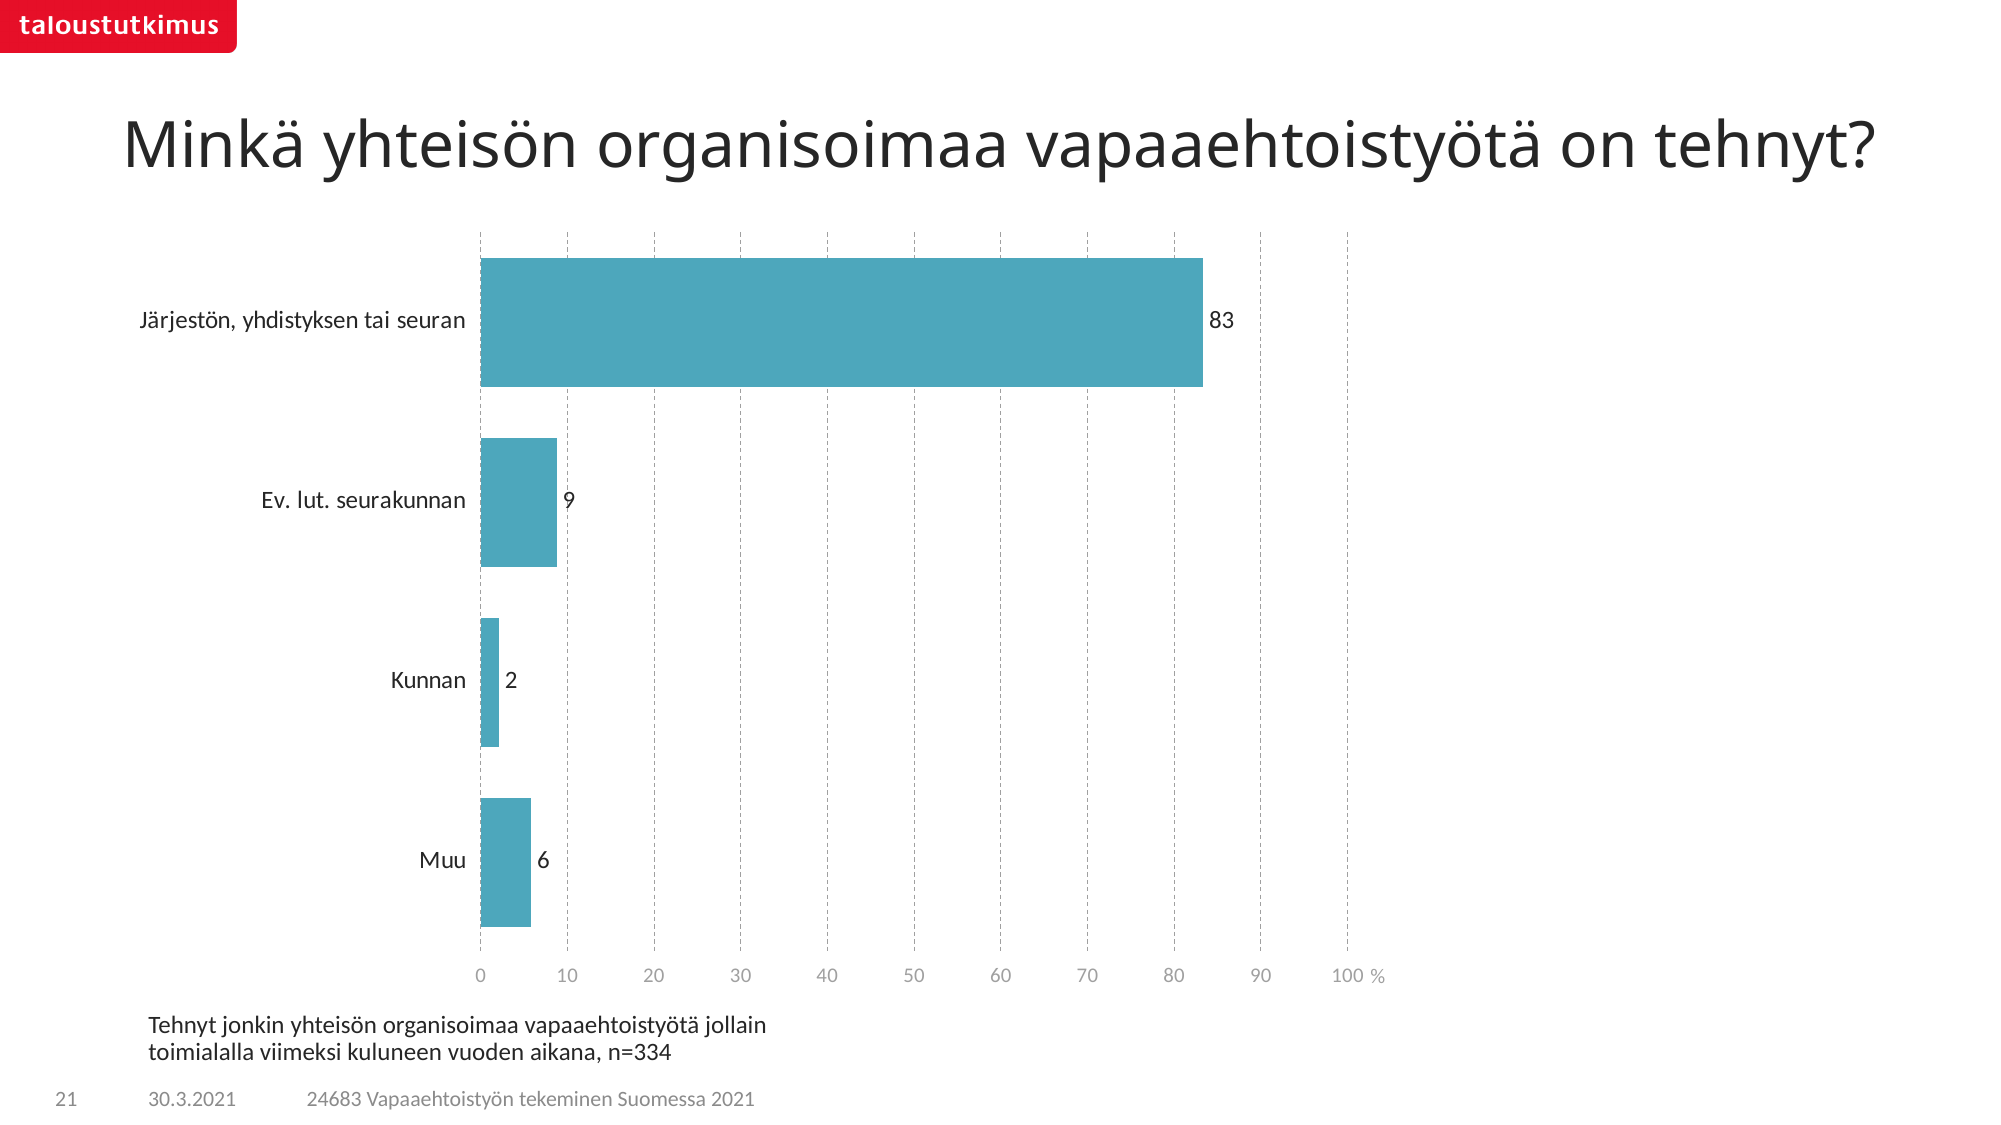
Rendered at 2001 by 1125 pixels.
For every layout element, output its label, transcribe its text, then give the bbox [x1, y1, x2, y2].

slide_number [99, 1074, 286, 1119]
slide_number 21 [4, 1074, 93, 1119]
title Minkä yhteisön organisoimaa vapaaehtoistyötä on tehnyt? [107, 95, 1918, 198]
picture [0, 0, 237, 53]
chart [106, 218, 1398, 1005]
text_box Tehnyt jonkin yhteisön organisoimaa vapaaehtoistyötä jollain toimialalla viimeksi kuluneen vuoden aikana, n=334 [133, 1005, 925, 1046]
footer 24683 Vapaaehtoistyön tekeminen Suomessa 2021 [291, 1074, 1180, 1119]
